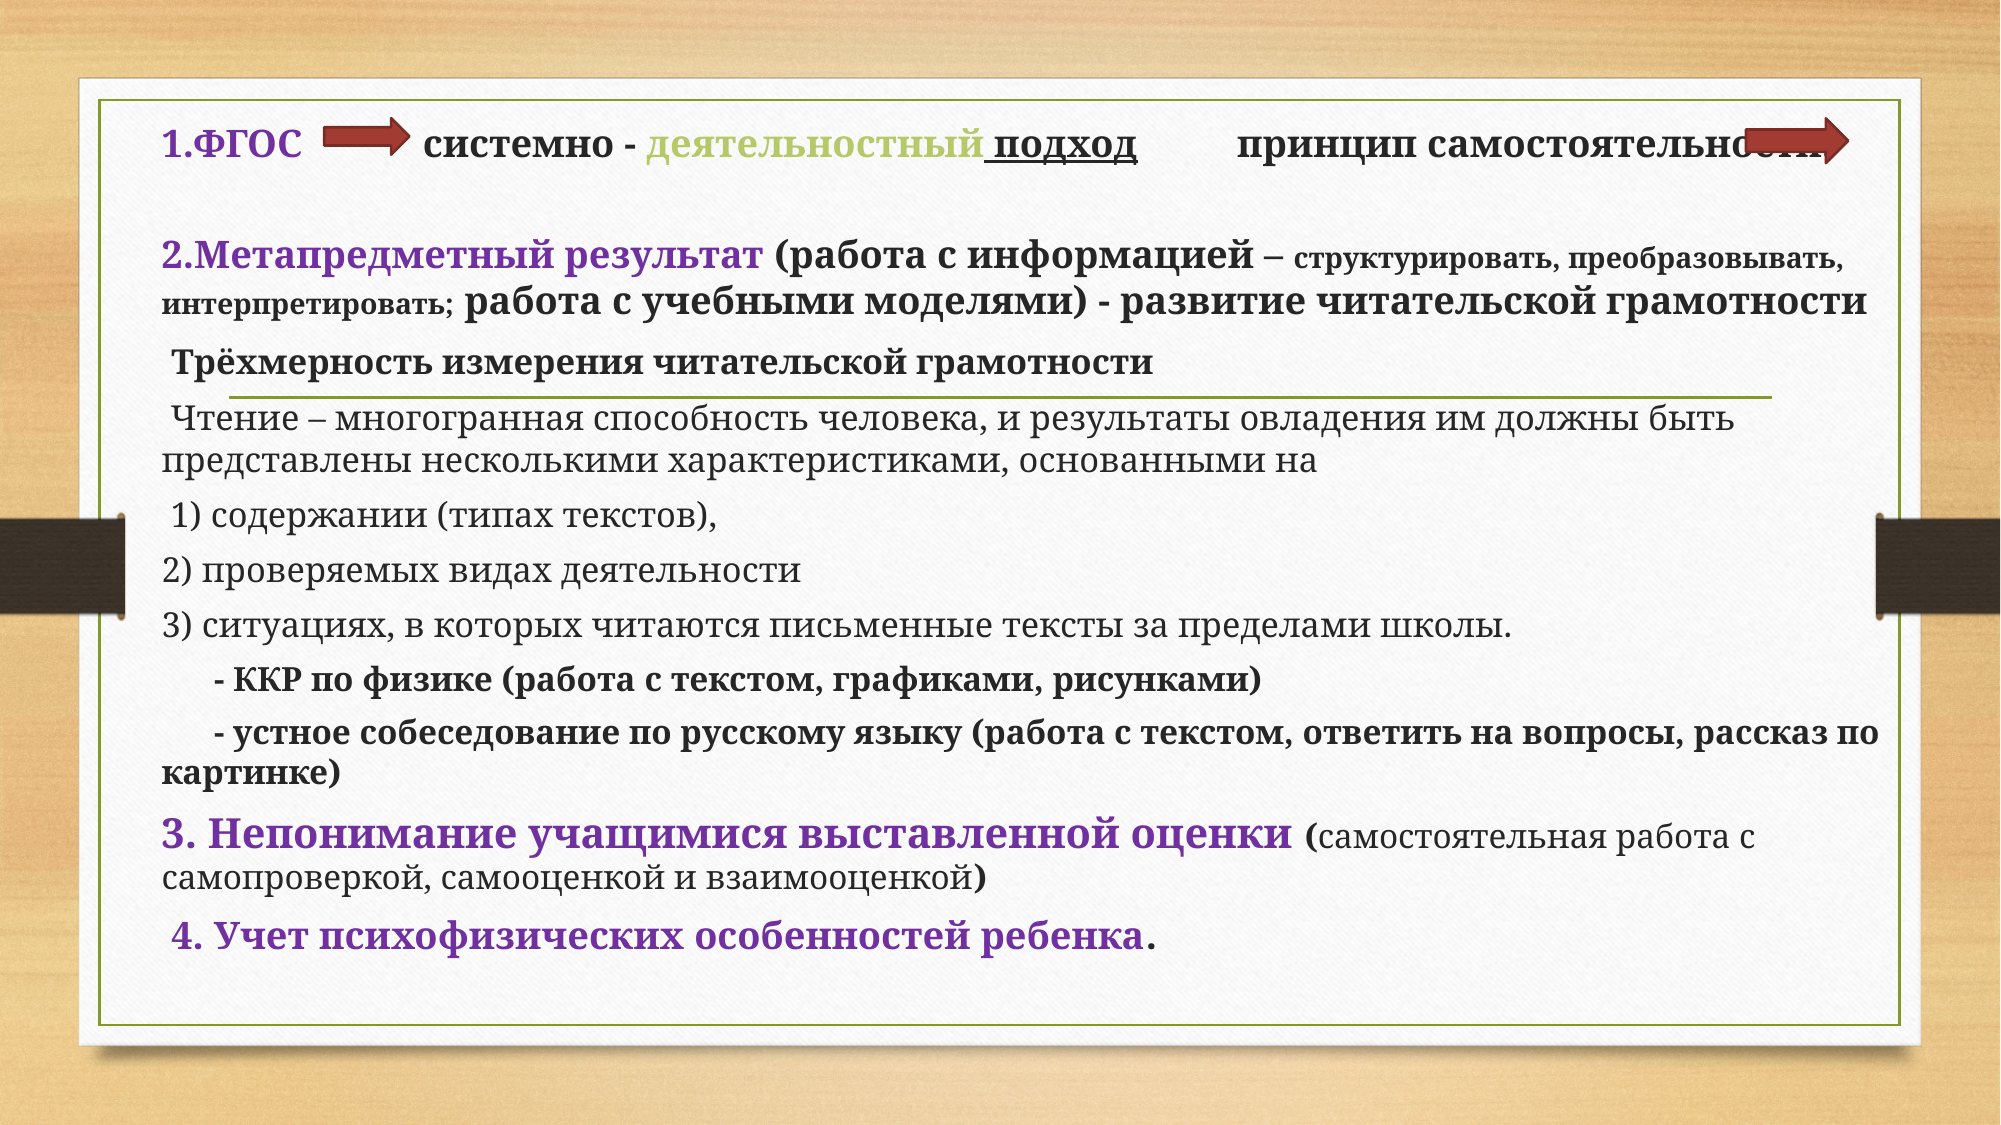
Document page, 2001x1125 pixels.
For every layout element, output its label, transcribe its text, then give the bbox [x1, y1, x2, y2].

list 1.ФГОС системно - деятельностный подход принцип самостоятельности. 2.Метапредметный результат (работа с информацией – структурировать, преобразовывать, интерпретировать; работа с учебными моделями) - развитие читательской грамотности Трёхмерность измерения читательской грамотности Чтение – многогранная способность человека, и результаты овладения им должны быть представлены несколькими характеристиками, основанными на 1) содержании (типах текстов), 2) проверяемых видах деятельности 3) ситуациях, в которых читаются письменные тексты за пределами школы. - ККР по физике (работа с текстом, графиками, рисунками) - устное собеседование по русскому языку (работа с текстом, ответить на вопросы, рассказ по картинке) 3. Непонимание учащимися выставленной оценки (самостоятельная работа с самопроверкой, самооценкой и взаимооценкой) 4. Учет психофизических особенностей ребенка. [146, 111, 1901, 1015]
text_box [322, 116, 411, 156]
picture [0, 0, 2001, 1125]
text_box [1744, 117, 1850, 165]
